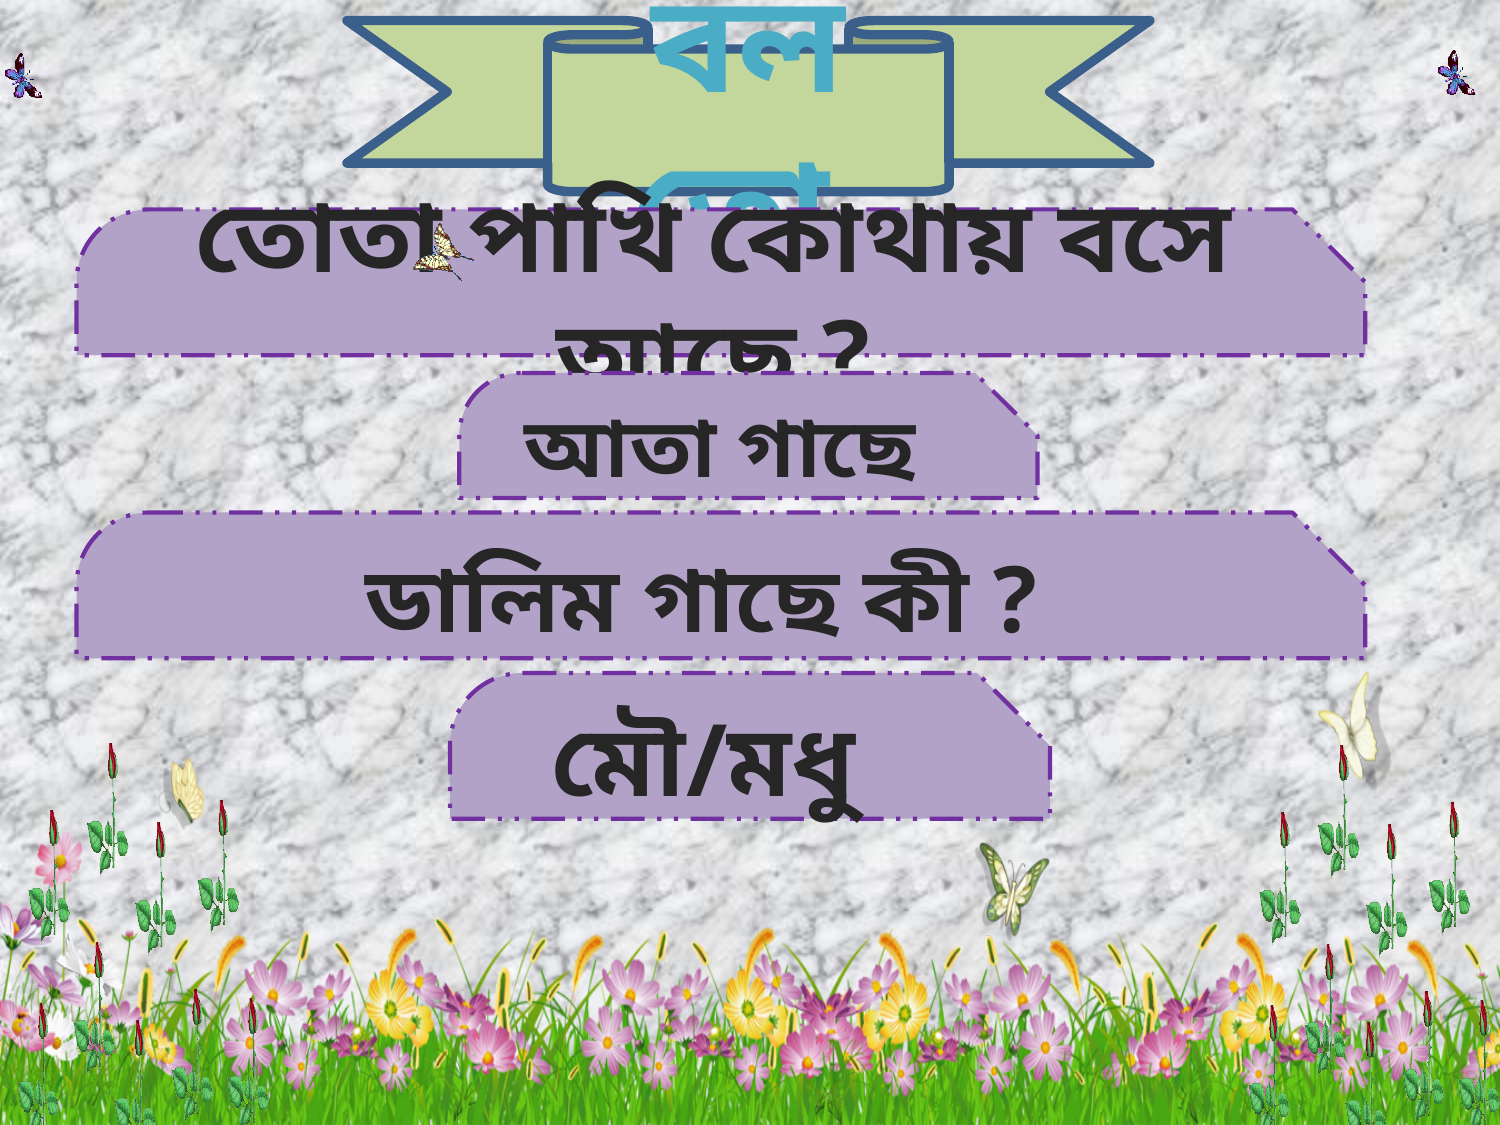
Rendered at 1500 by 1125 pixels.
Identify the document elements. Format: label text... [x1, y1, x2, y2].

text_box বল তো [485, 18, 1152, 194]
text_box তোতা পাখি কোথায় বসে আছে ? [484, 207, 1368, 358]
text_box আতা গাছে [457, 370, 1040, 501]
text_box ডালিম গাছে কী ? [74, 510, 1368, 661]
picture [0, 0, 1500, 1125]
